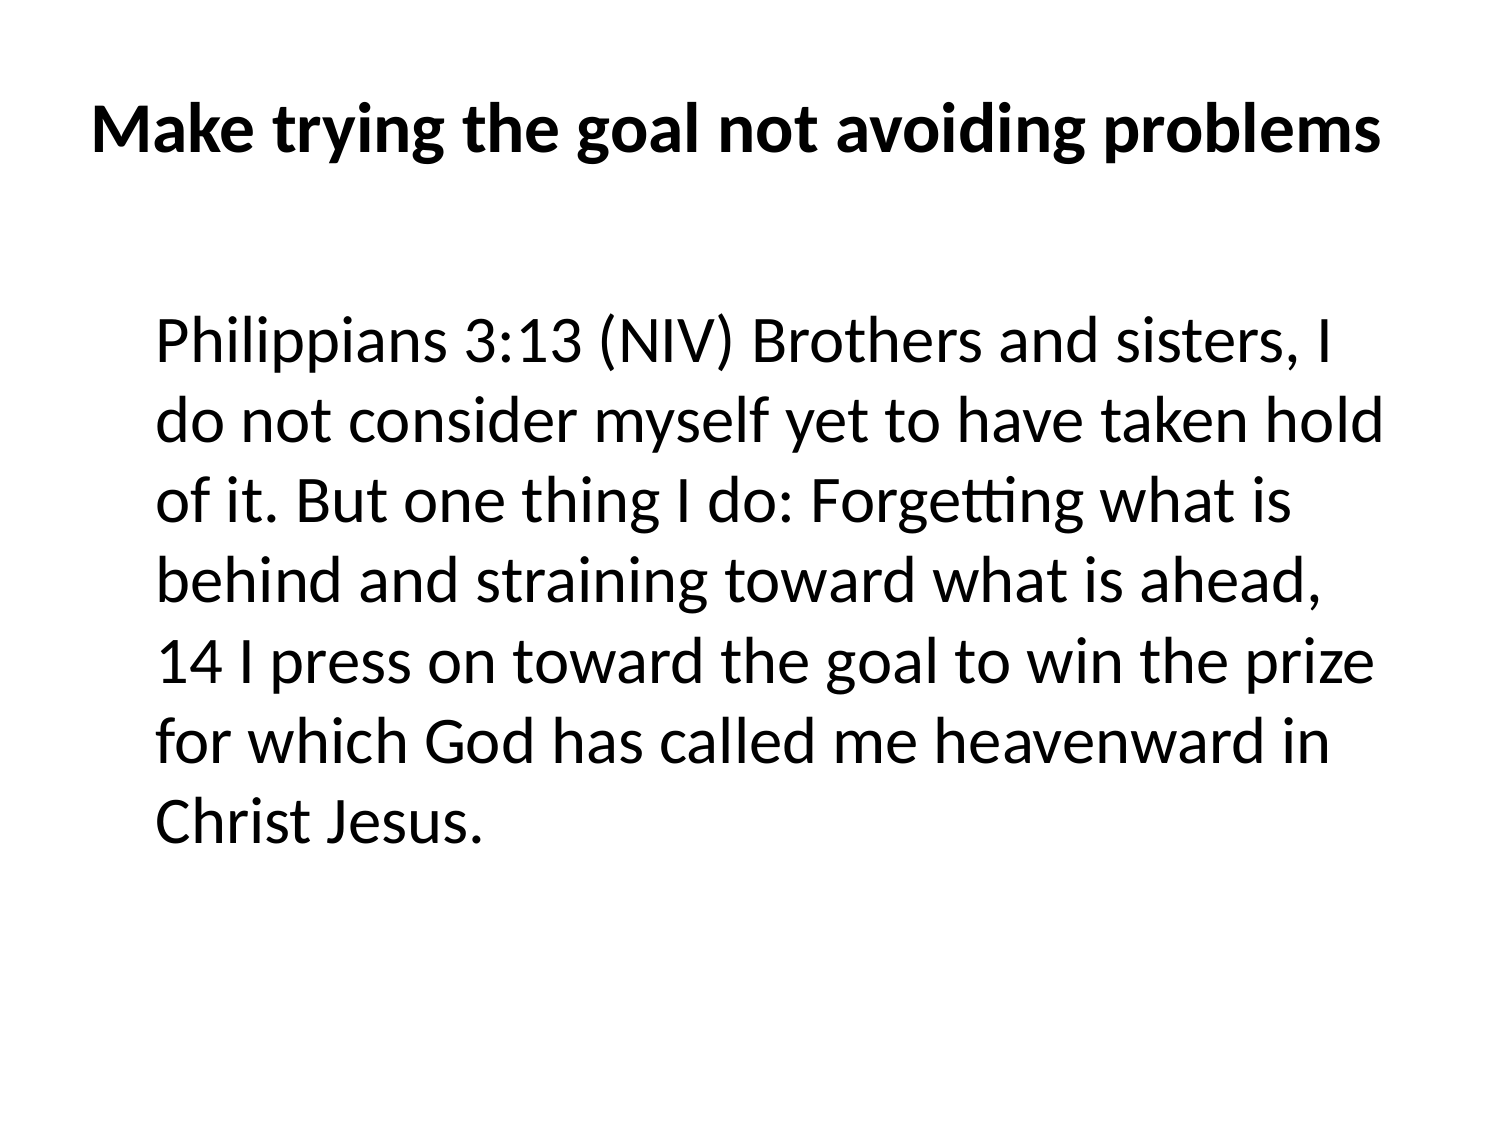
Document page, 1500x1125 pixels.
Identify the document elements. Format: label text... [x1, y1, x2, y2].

title Make trying the goal not avoiding problems [75, 45, 1425, 288]
list Philippians 3:13 (NIV) Brothers and sisters, I do not consider myself yet to have taken hold of it. But one thing I do: Forgetting what is behind and straining toward what is ahead, 14 I press on toward the goal to win the prize for which God has called me heavenward in Christ Jesus. [75, 288, 1425, 970]
